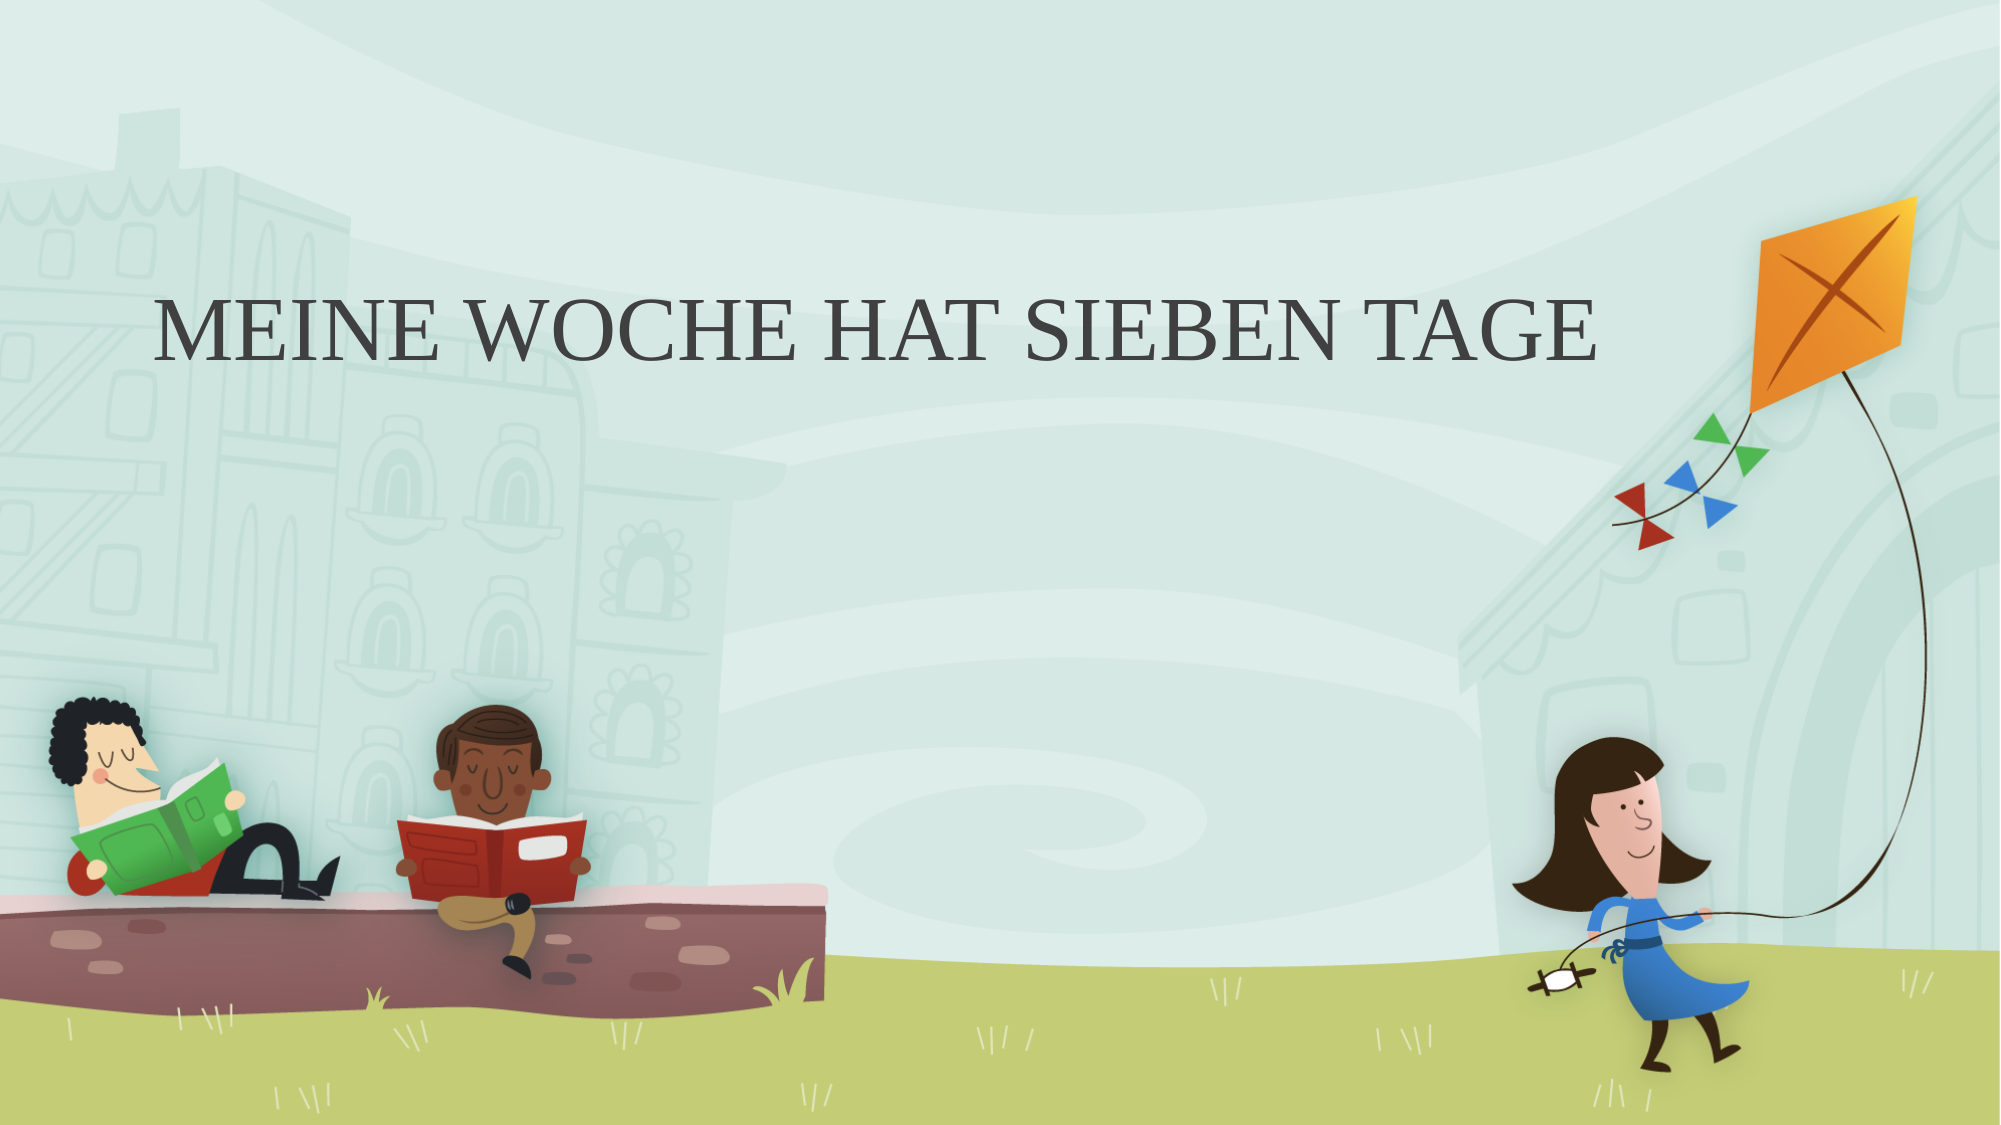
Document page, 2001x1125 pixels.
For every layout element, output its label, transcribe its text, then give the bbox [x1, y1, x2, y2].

picture [0, 0, 2000, 1125]
title MEINE WOCHE HAT SIEBEN TAGE [137, 87, 1681, 388]
